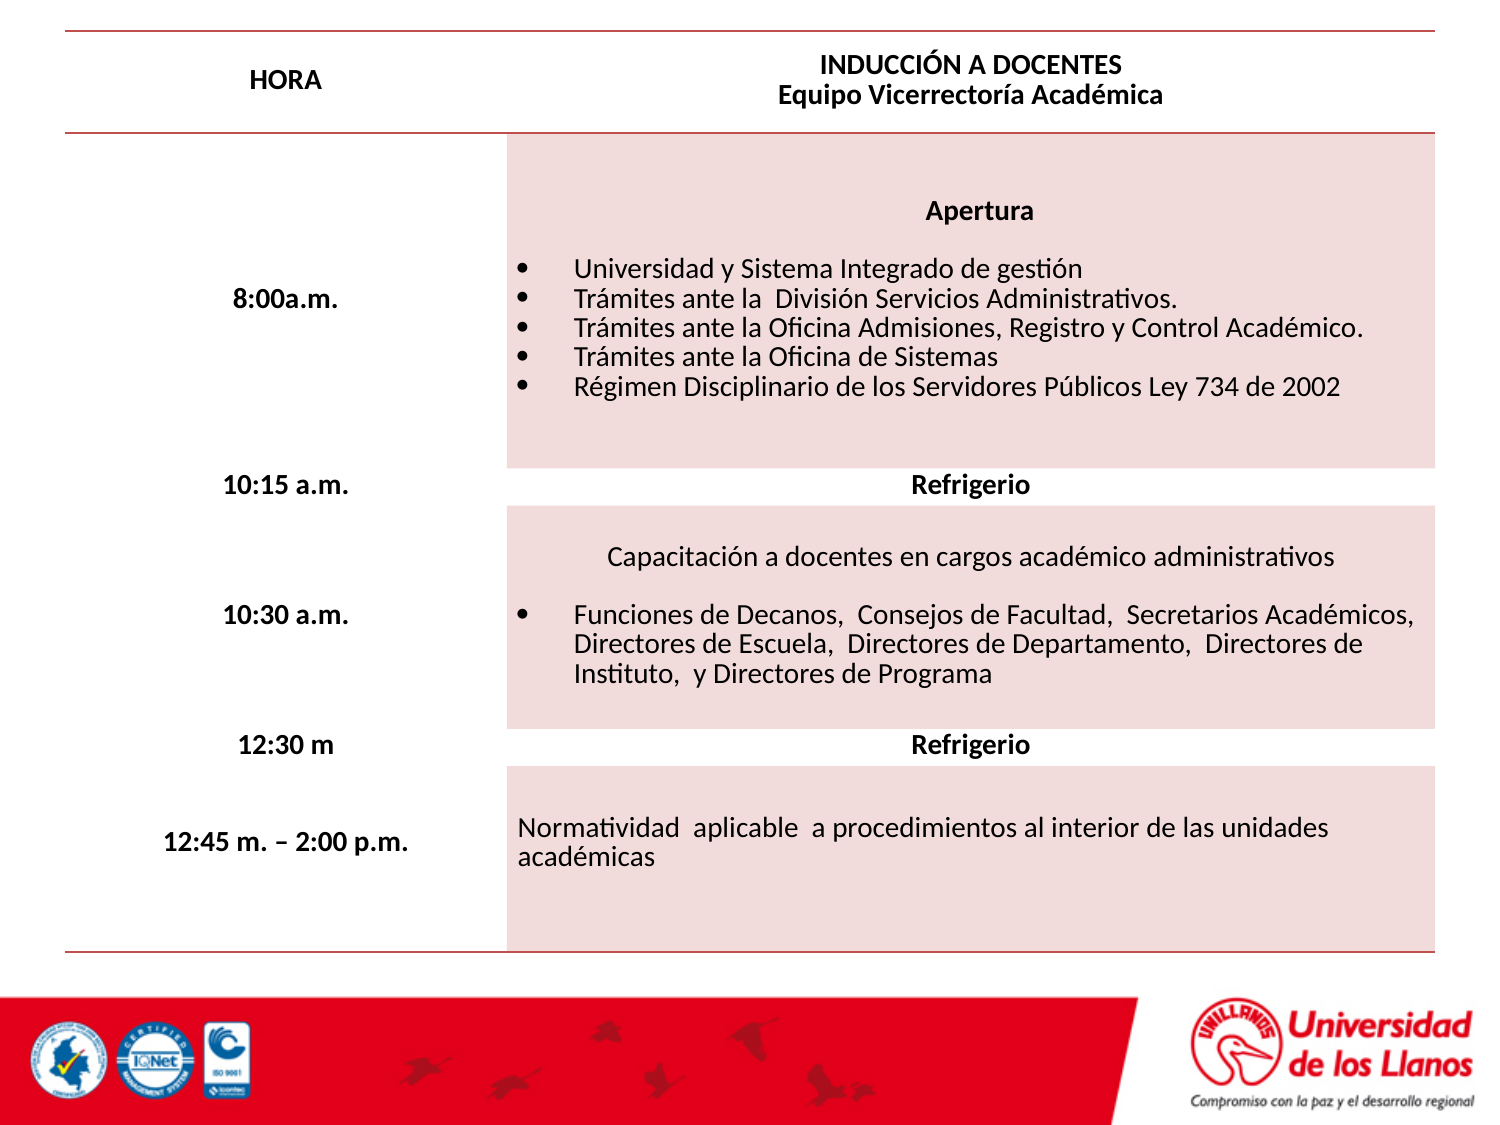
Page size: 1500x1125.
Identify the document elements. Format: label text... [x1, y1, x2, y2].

table_cell Capacitación a docentes en cargos académico administrativos Funciones de Decanos, Consejos de Facultad, Secretarios Académicos, Directores de Escuela, Directores de Departamento, Directores de Instituto, y Directores de Programa [507, 506, 1435, 729]
table_header HORA [65, 32, 507, 132]
table_cell Apertura Universidad y Sistema Integrado de gestión Trámites ante la División Servicios Administrativos. Trámites ante la Oficina Admisiones, Registro y Control Académico. Trámites ante la Oficina de Sistemas Régimen Disciplinario de los Servidores Públicos Ley 734 de 2002 [507, 134, 1435, 468]
table_cell 12:30 m [65, 729, 507, 766]
table_cell 10:15 a.m. [65, 468, 507, 506]
table_cell 8:00a.m. [65, 134, 507, 468]
table_cell 10:30 a.m. [65, 506, 507, 729]
picture [0, 0, 1500, 1125]
table_cell Refrigerio [507, 468, 1435, 506]
table_header INDUCCIÓN A DOCENTES Equipo Vicerrectoría Académica [507, 32, 1435, 132]
table_cell Normatividad aplicable a procedimientos al interior de las unidades académicas [507, 766, 1435, 951]
table_cell 12:45 m. – 2:00 p.m. [65, 766, 507, 951]
table_cell Refrigerio [507, 729, 1435, 766]
